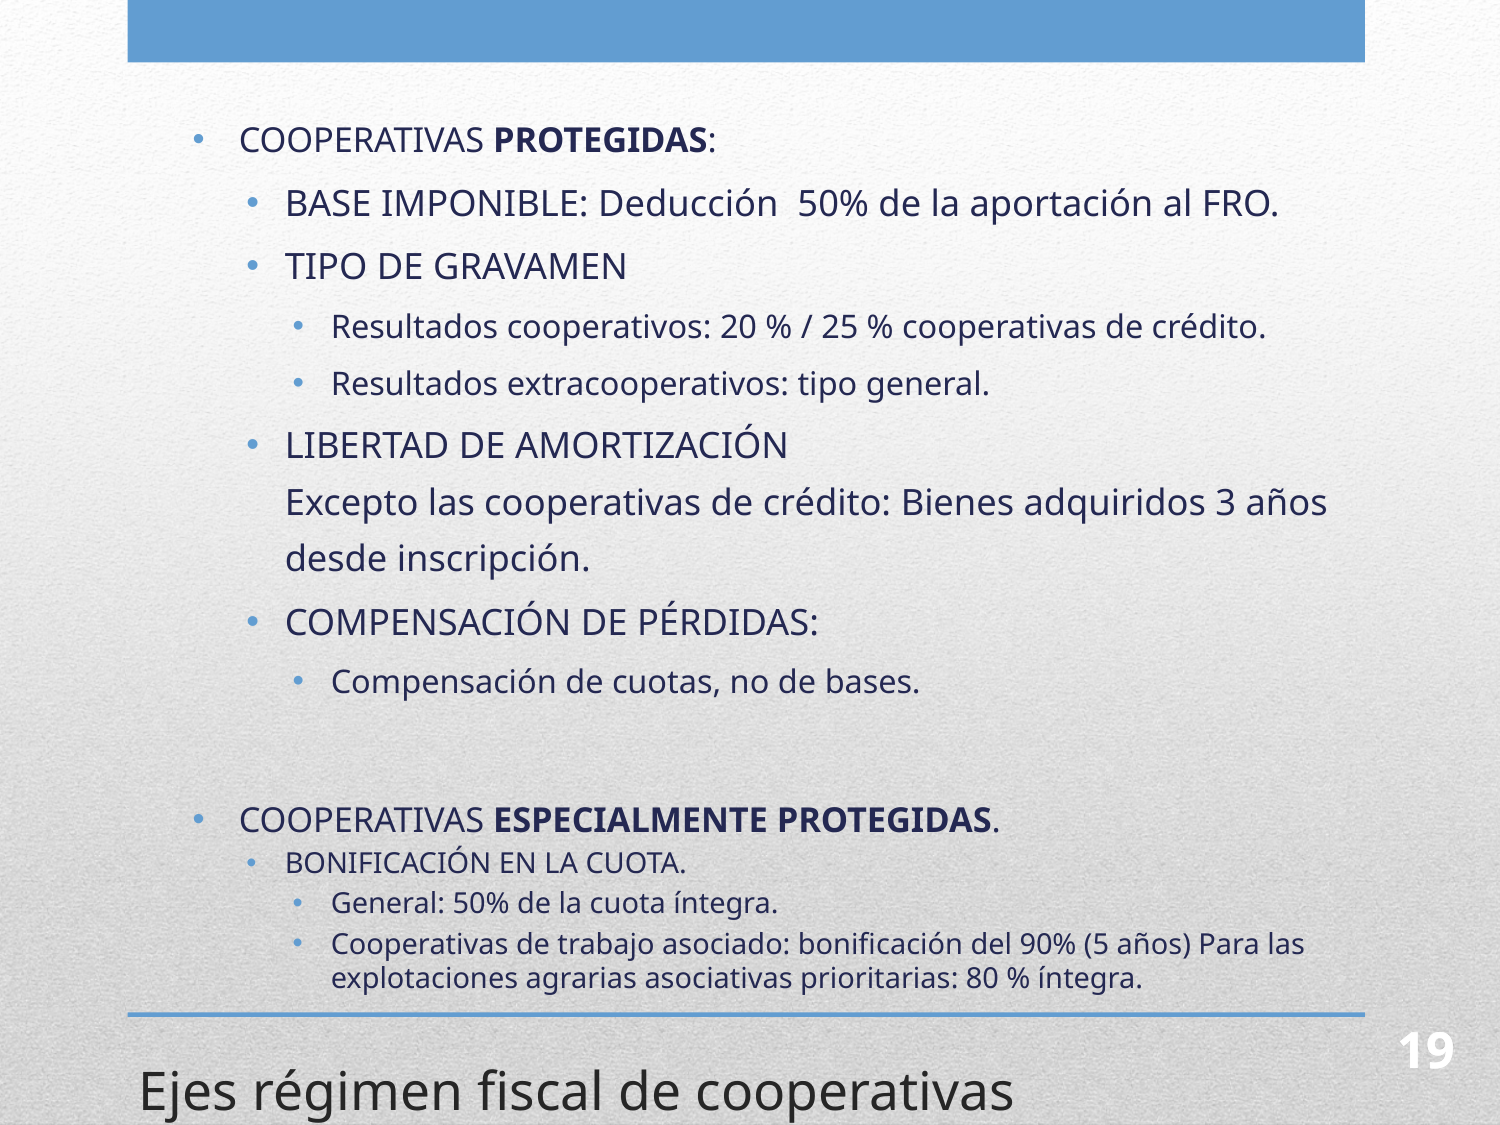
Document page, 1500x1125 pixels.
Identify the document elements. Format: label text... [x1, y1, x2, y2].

list COOPERATIVAS PROTEGIDAS: BASE IMPONIBLE: Deducción 50% de la aportación al FRO. TIPO DE GRAVAMEN Resultados cooperativos: 20 % / 25 % cooperativas de crédito. Resultados extracooperativos: tipo general. LIBERTAD DE AMORTIZACIÓN Excepto las cooperativas de crédito: Bienes adquiridos 3 años desde inscripción. COMPENSACIÓN DE PÉRDIDAS: Compensación de cuotas, no de bases. COOPERATIVAS ESPECIALMENTE PROTEGIDAS. BONIFICACIÓN EN LA CUOTA. General: 50% de la cuota íntegra. Cooperativas de trabajo asociado: bonificación del 90% (5 años) Para las explotaciones agrarias asociativas prioritarias: 80 % íntegra. [123, 101, 1362, 1012]
title Ejes régimen fiscal de cooperativas [123, 1012, 1237, 1125]
